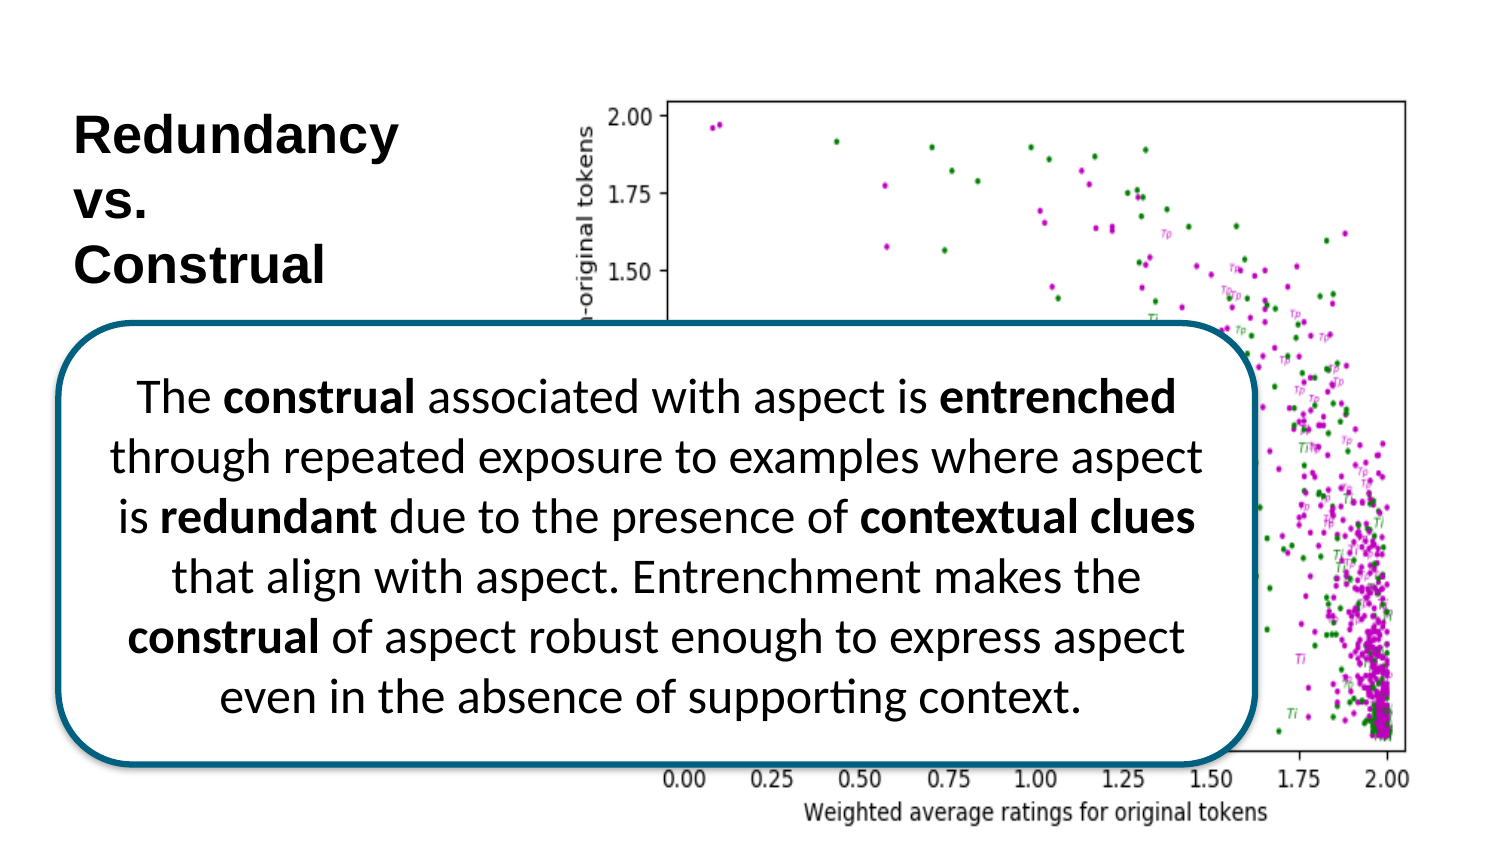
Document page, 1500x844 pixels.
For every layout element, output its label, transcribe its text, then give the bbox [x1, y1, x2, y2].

title Redundancy vs. Construal [58, 57, 481, 302]
picture [548, 0, 1500, 844]
picture [548, 327, 1251, 761]
text_box The construal associated with aspect is entrenched through repeated exposure to examples where aspect is redundant due to the presence of contextual clues that align with aspect. Entrenchment makes the construal of aspect robust enough to express aspect even in the absence of supporting context. [58, 323, 543, 765]
